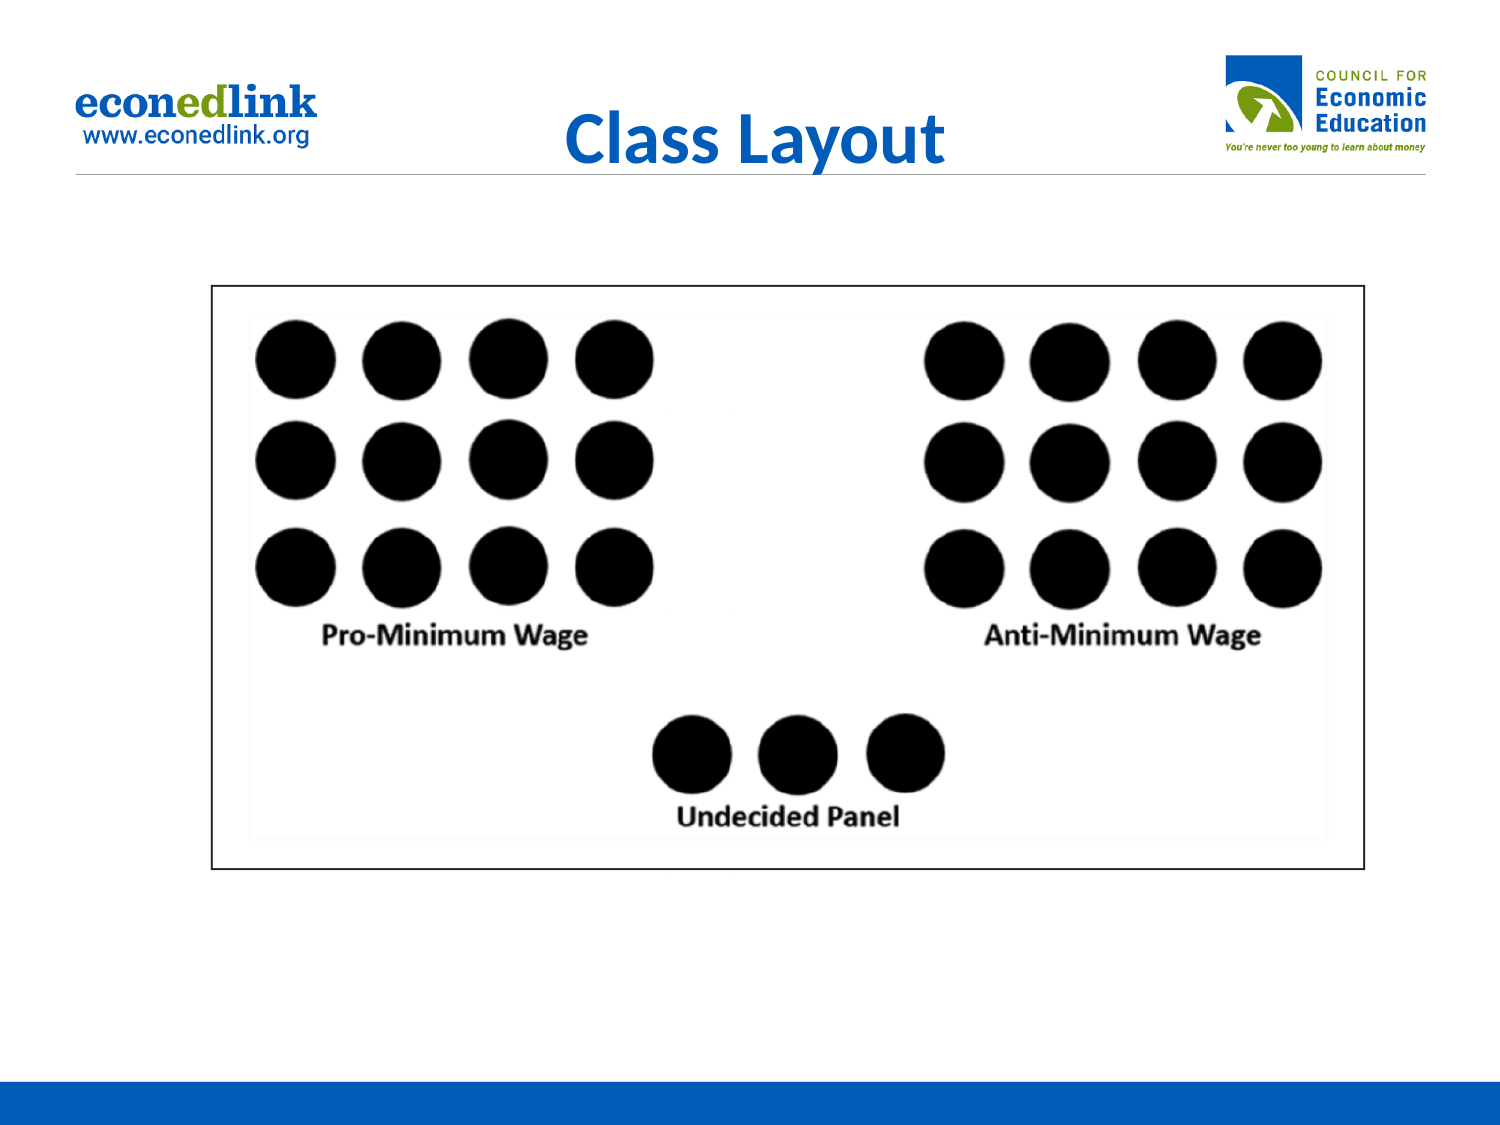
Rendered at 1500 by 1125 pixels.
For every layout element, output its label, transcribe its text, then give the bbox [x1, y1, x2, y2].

picture [0, 0, 1500, 1125]
title Class Layout [57, 47, 1455, 232]
